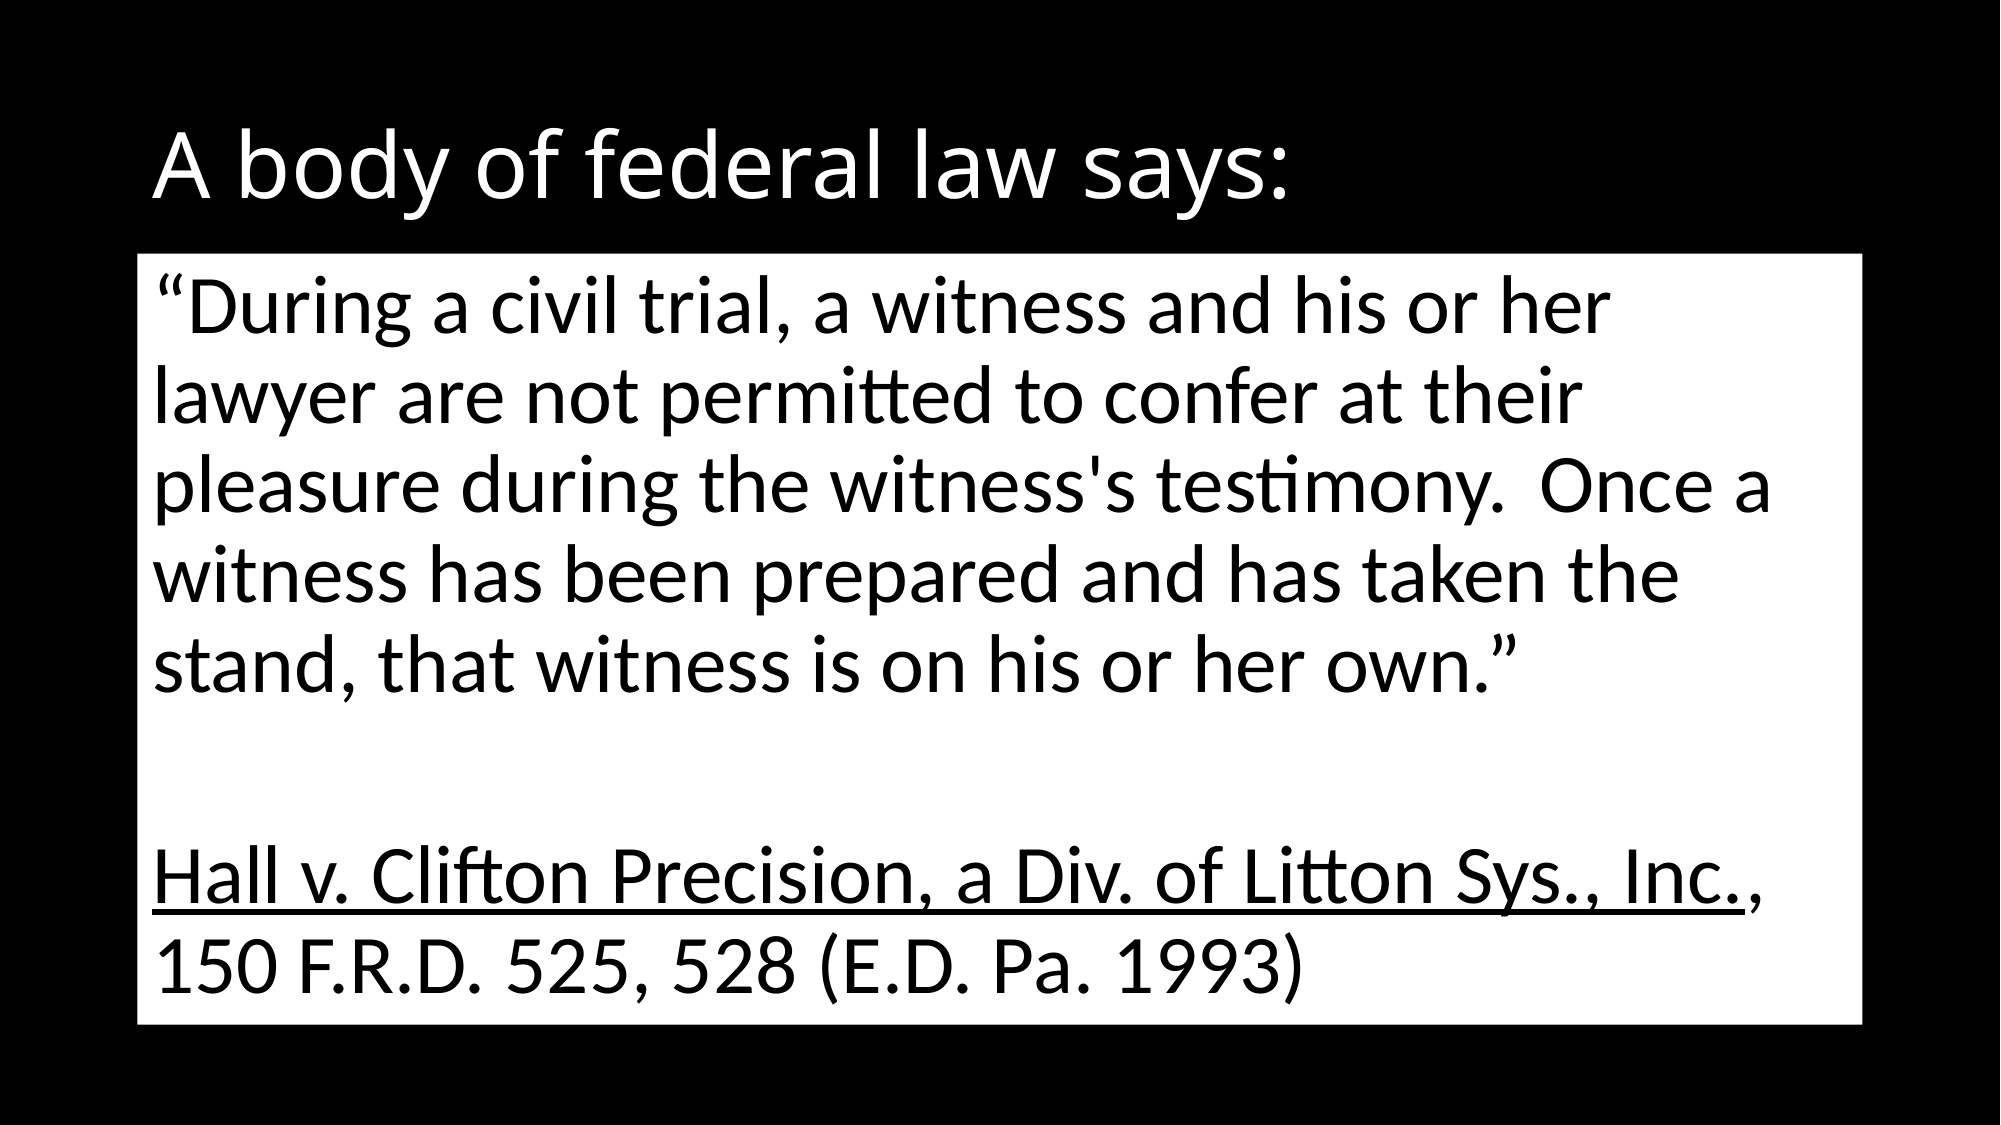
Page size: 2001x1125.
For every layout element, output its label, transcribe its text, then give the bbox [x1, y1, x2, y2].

list “During a civil trial, a witness and his or her lawyer are not permitted to confer at their pleasure during the witness's testimony. Once a witness has been prepared and has taken the stand, that witness is on his or her own.” Hall v. Clifton Precision, a Div. of Litton Sys., Inc., 150 F.R.D. 525, 528 (E.D. Pa. 1993) [137, 253, 1863, 1025]
title A body of federal law says: [137, 59, 1863, 253]
